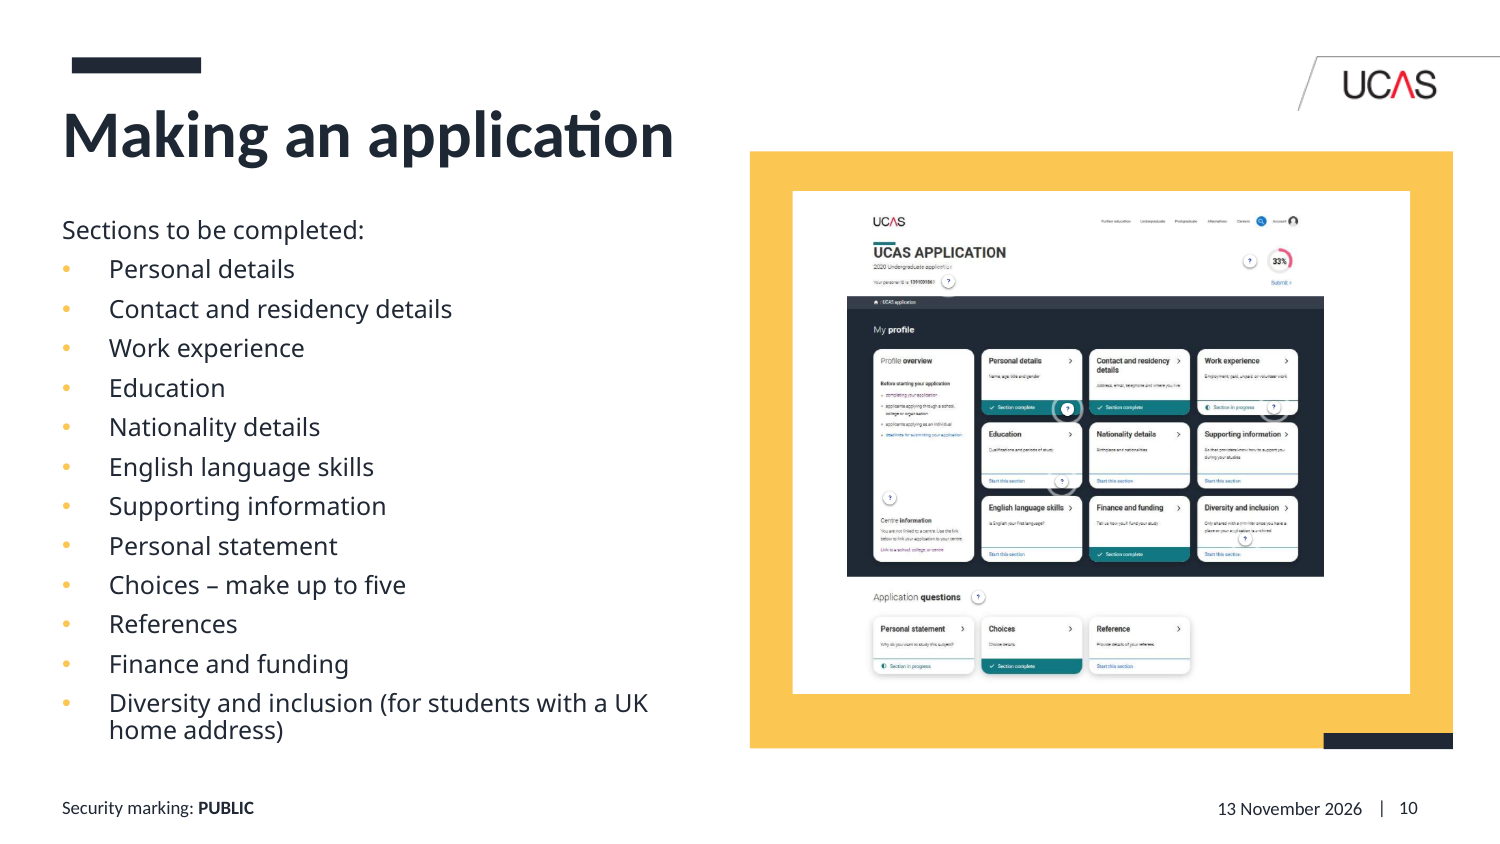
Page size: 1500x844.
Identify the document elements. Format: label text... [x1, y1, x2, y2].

text_box | 10 [1362, 788, 1453, 826]
picture [792, 191, 1411, 694]
text_box Security marking: PUBLIC [47, 788, 723, 826]
text_box 05 May 2022 [978, 788, 1363, 827]
title Making an application [47, 88, 818, 251]
list Sections to be completed: Personal details Contact and residency details Work experience Education Nationality details English language skills Supporting information Personal statement Choices – make up to five References Finance and funding Diversity and inclusion (for students with a UK home address) [47, 210, 723, 788]
